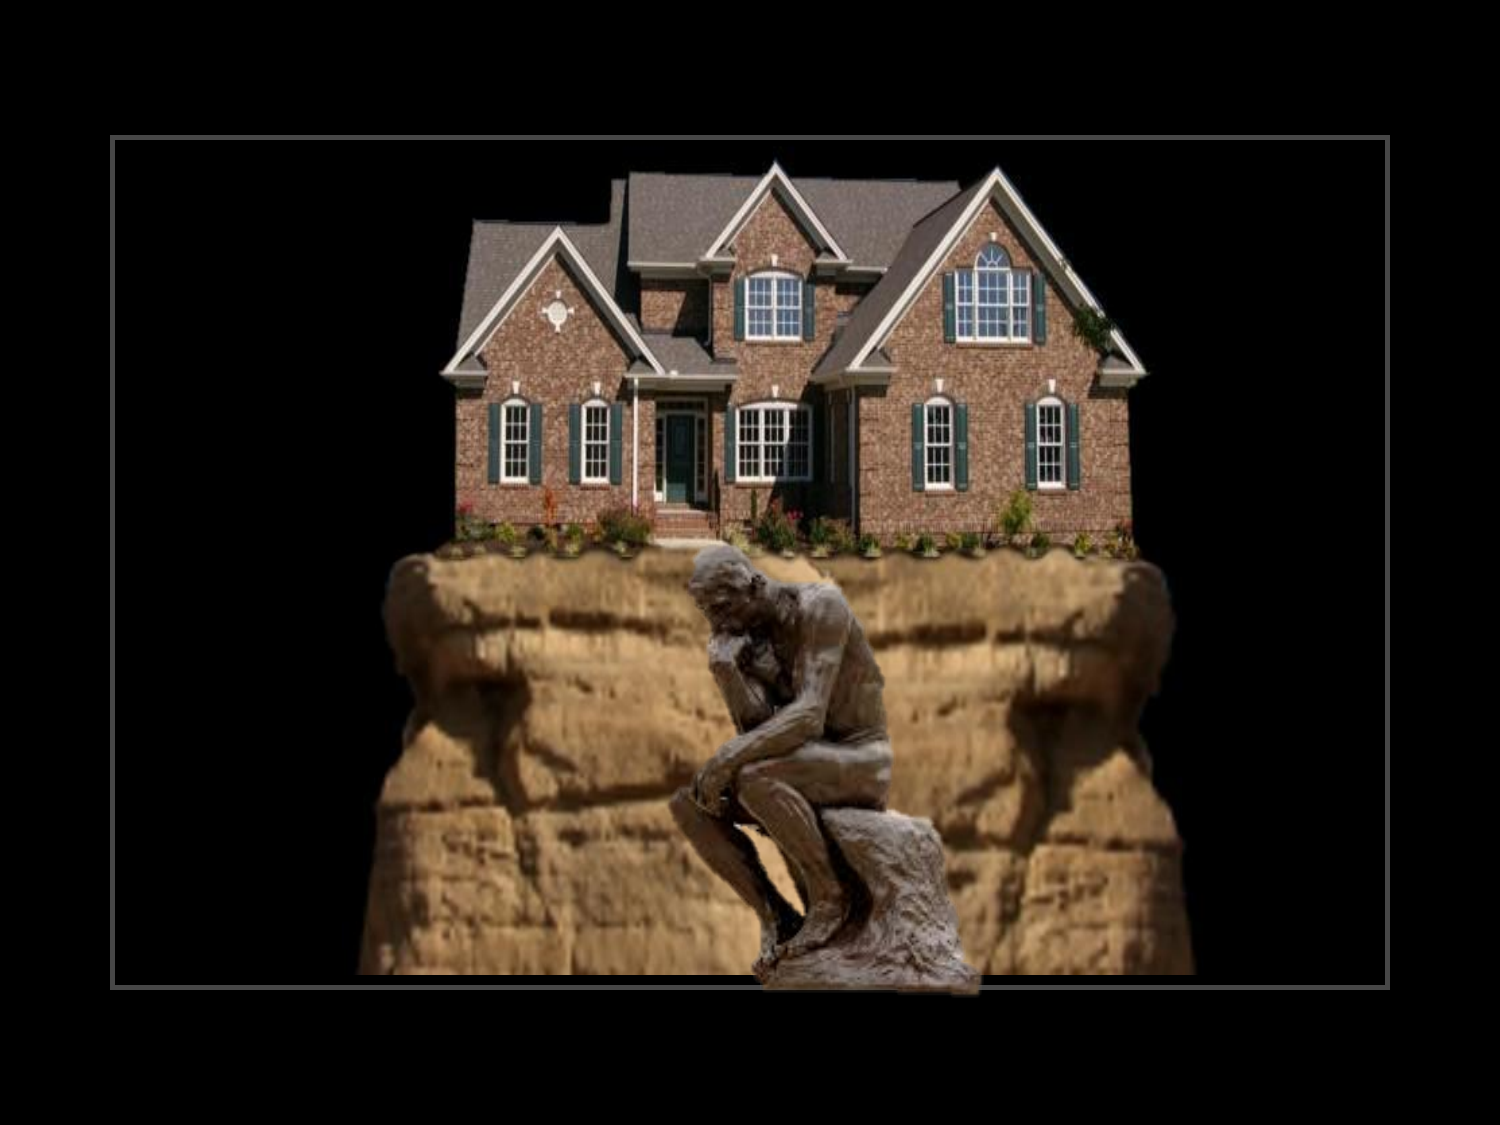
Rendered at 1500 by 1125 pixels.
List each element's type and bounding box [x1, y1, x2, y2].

picture [277, 143, 1223, 1125]
